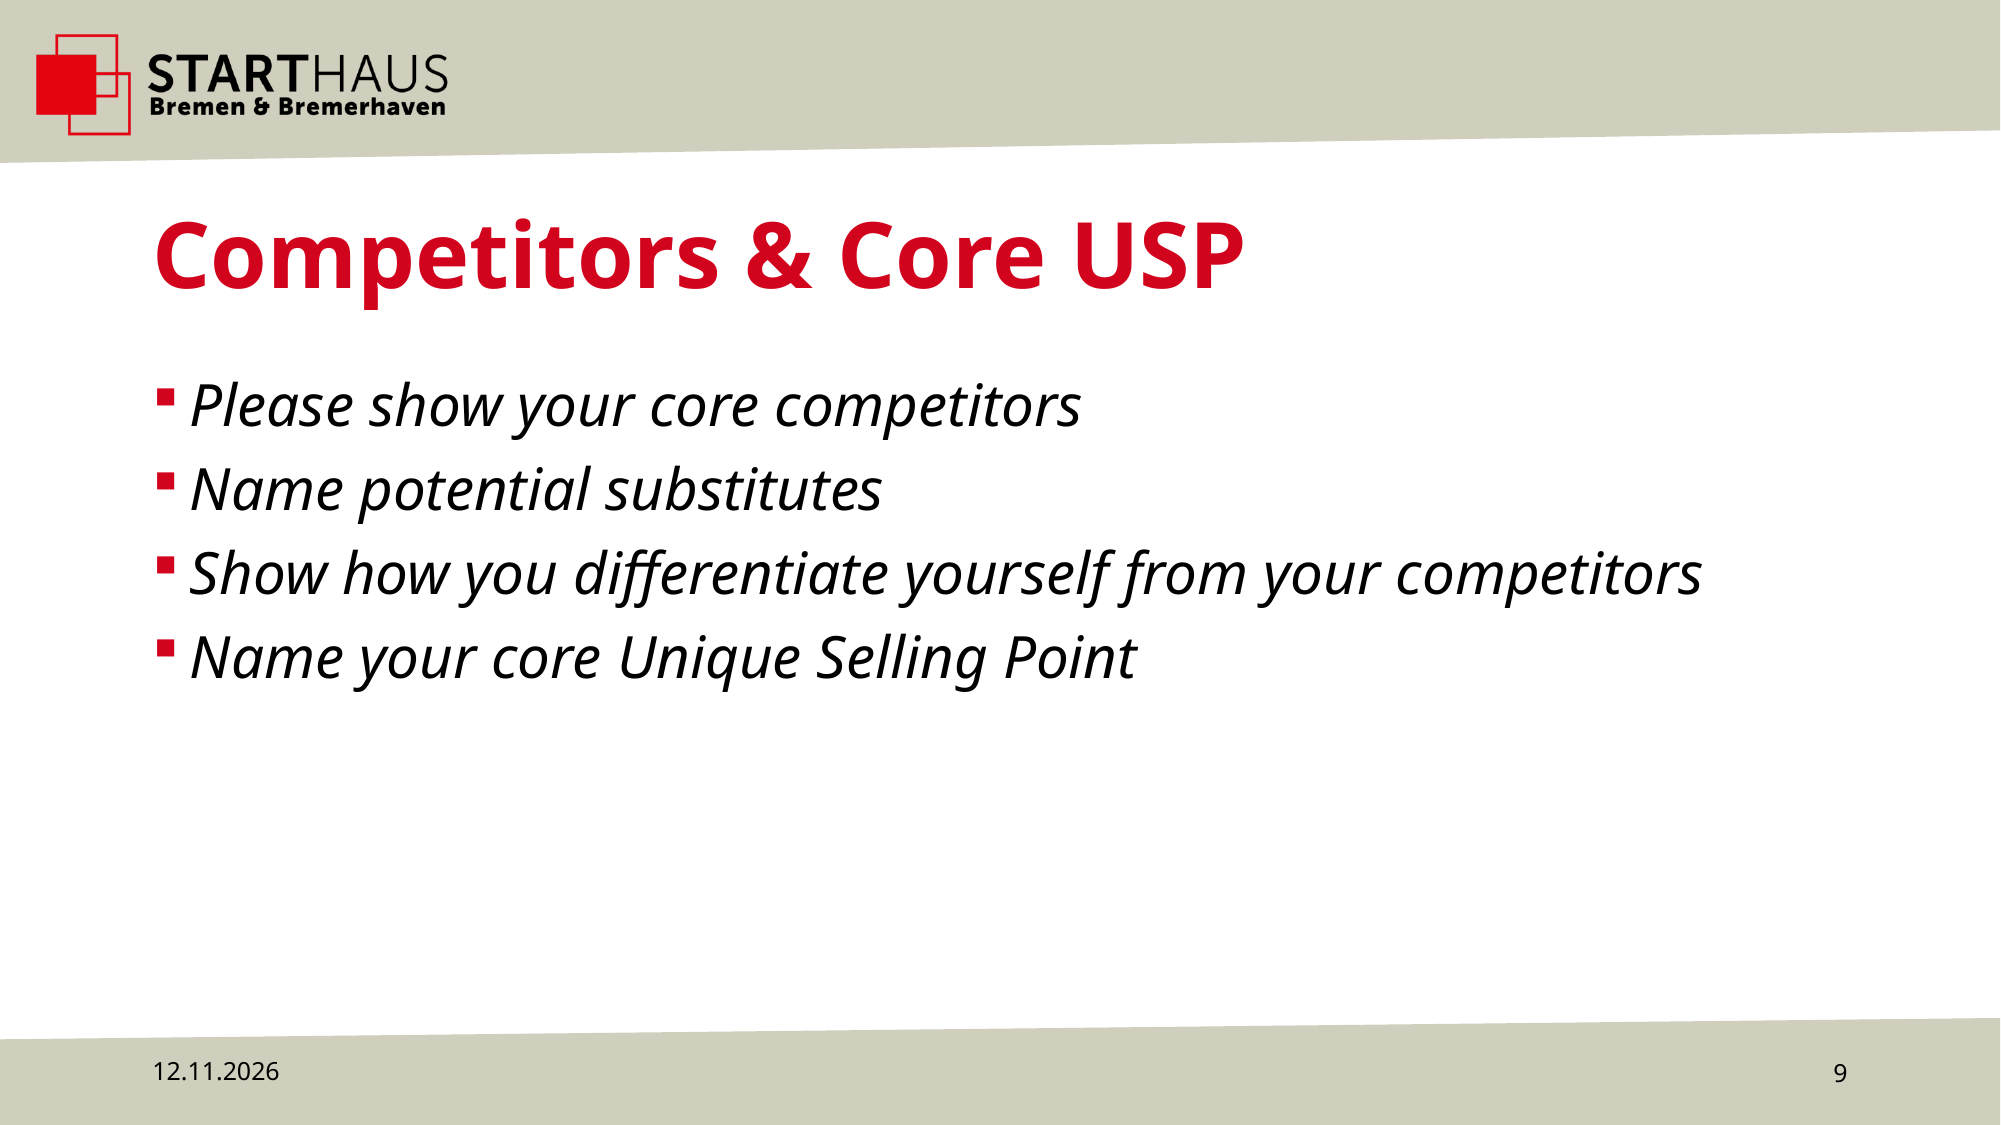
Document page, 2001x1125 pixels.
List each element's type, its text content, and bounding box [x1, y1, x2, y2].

slide_number 9 [1773, 1042, 1863, 1103]
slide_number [137, 1042, 588, 1103]
title Competitors & Core USP [137, 169, 1863, 349]
list Please show your core competitors Name potential substitutes Show how you differentiate yourself from your competitors Name your core Unique Selling Point [137, 369, 1863, 996]
picture [0, 0, 507, 195]
